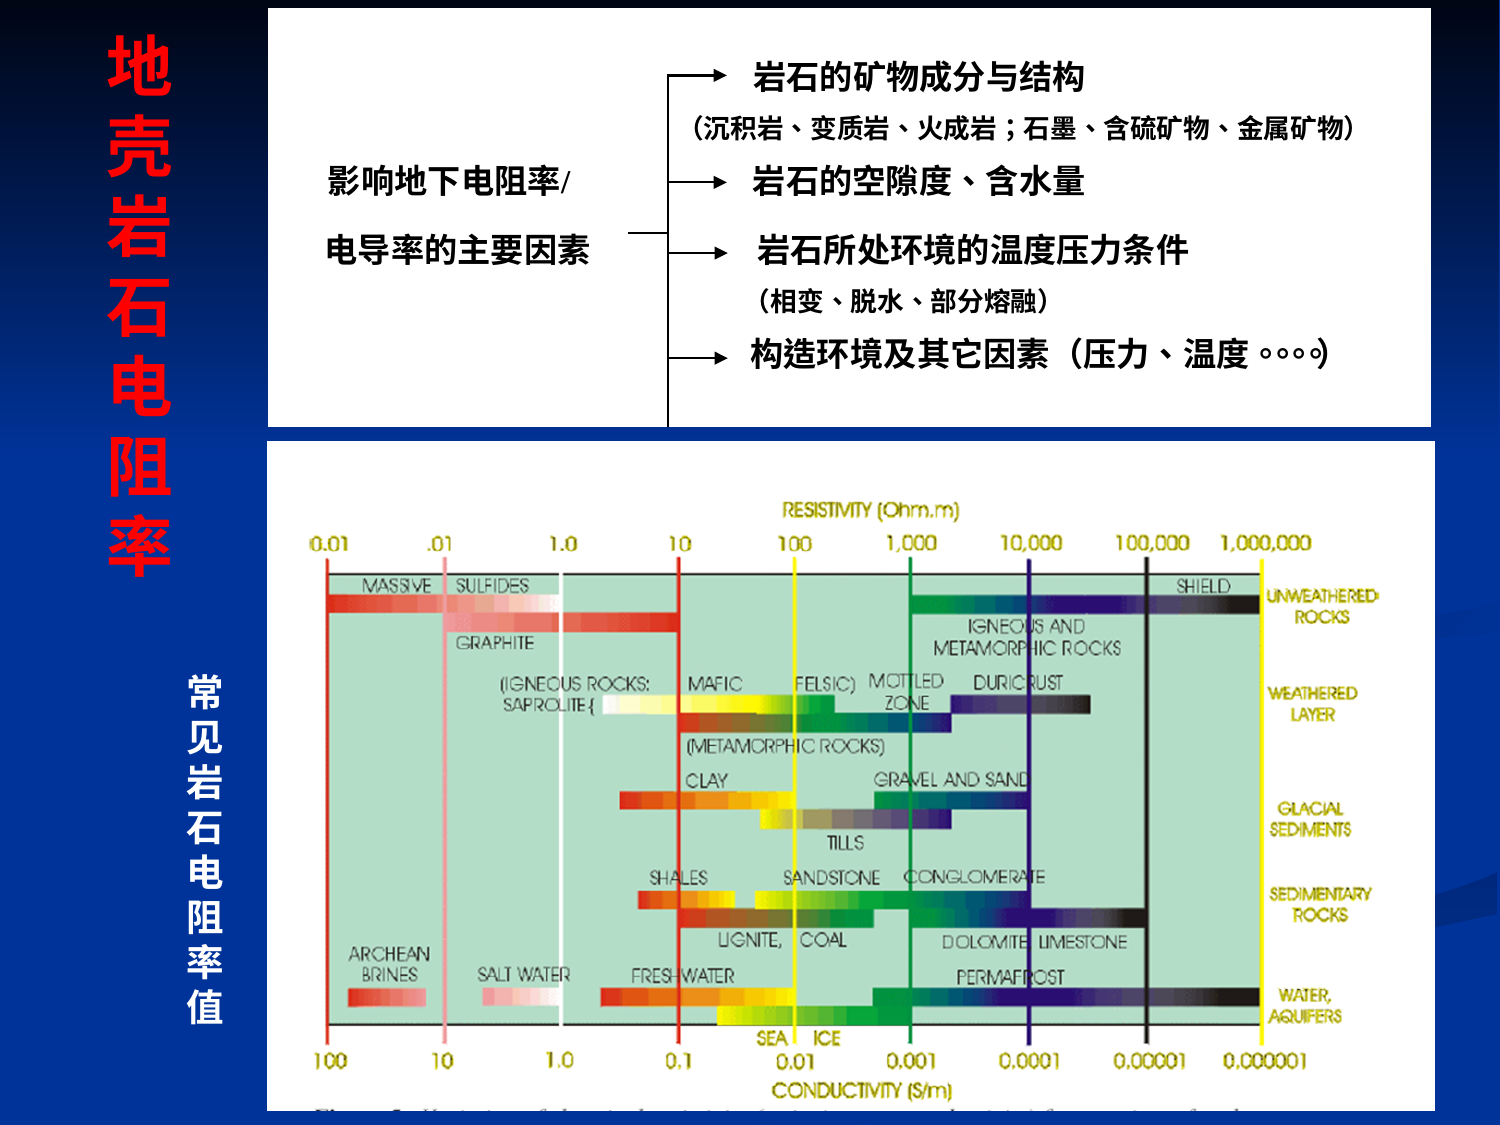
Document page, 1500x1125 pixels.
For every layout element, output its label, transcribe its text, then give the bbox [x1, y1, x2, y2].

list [267, 8, 1432, 428]
text_box 常见岩石电阻率值 [171, 661, 240, 1037]
title 地壳岩石 电阻率 [80, 41, 199, 568]
picture [267, 441, 1435, 1111]
